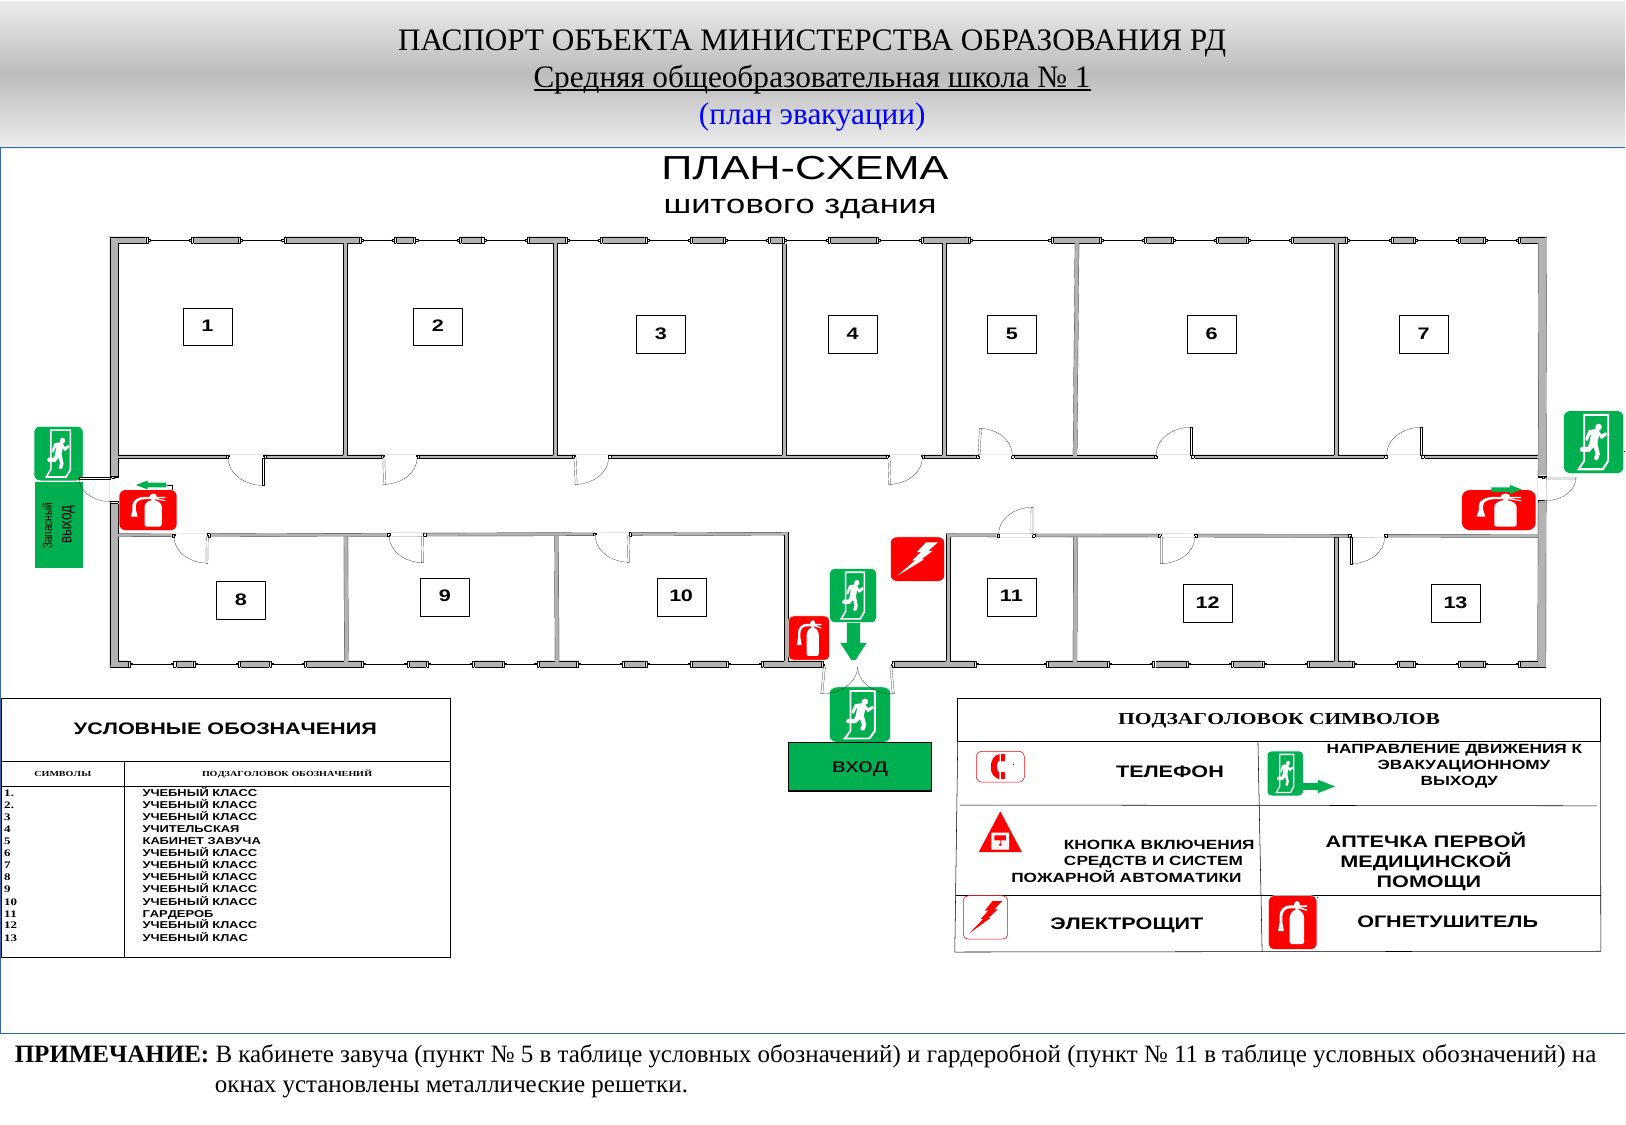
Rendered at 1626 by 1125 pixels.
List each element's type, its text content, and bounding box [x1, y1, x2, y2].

text_box ПАСПОРТ ОБЪЕКТА МИНИСТЕРСТВА ОБРАЗОВАНИЯ РД Средняя общеобразовательная школа № 1 (план эвакуации) [0, 1, 1625, 147]
picture [0, 147, 1625, 1034]
text_box ПРИМЕЧАНИЕ: В кабинете завуча (пункт № 5 в таблице условных обозначений) и гардеробной (пункт № 11 в таблице условных обозначений) на окнах установлены металлические решетки. [0, 1040, 1625, 1105]
